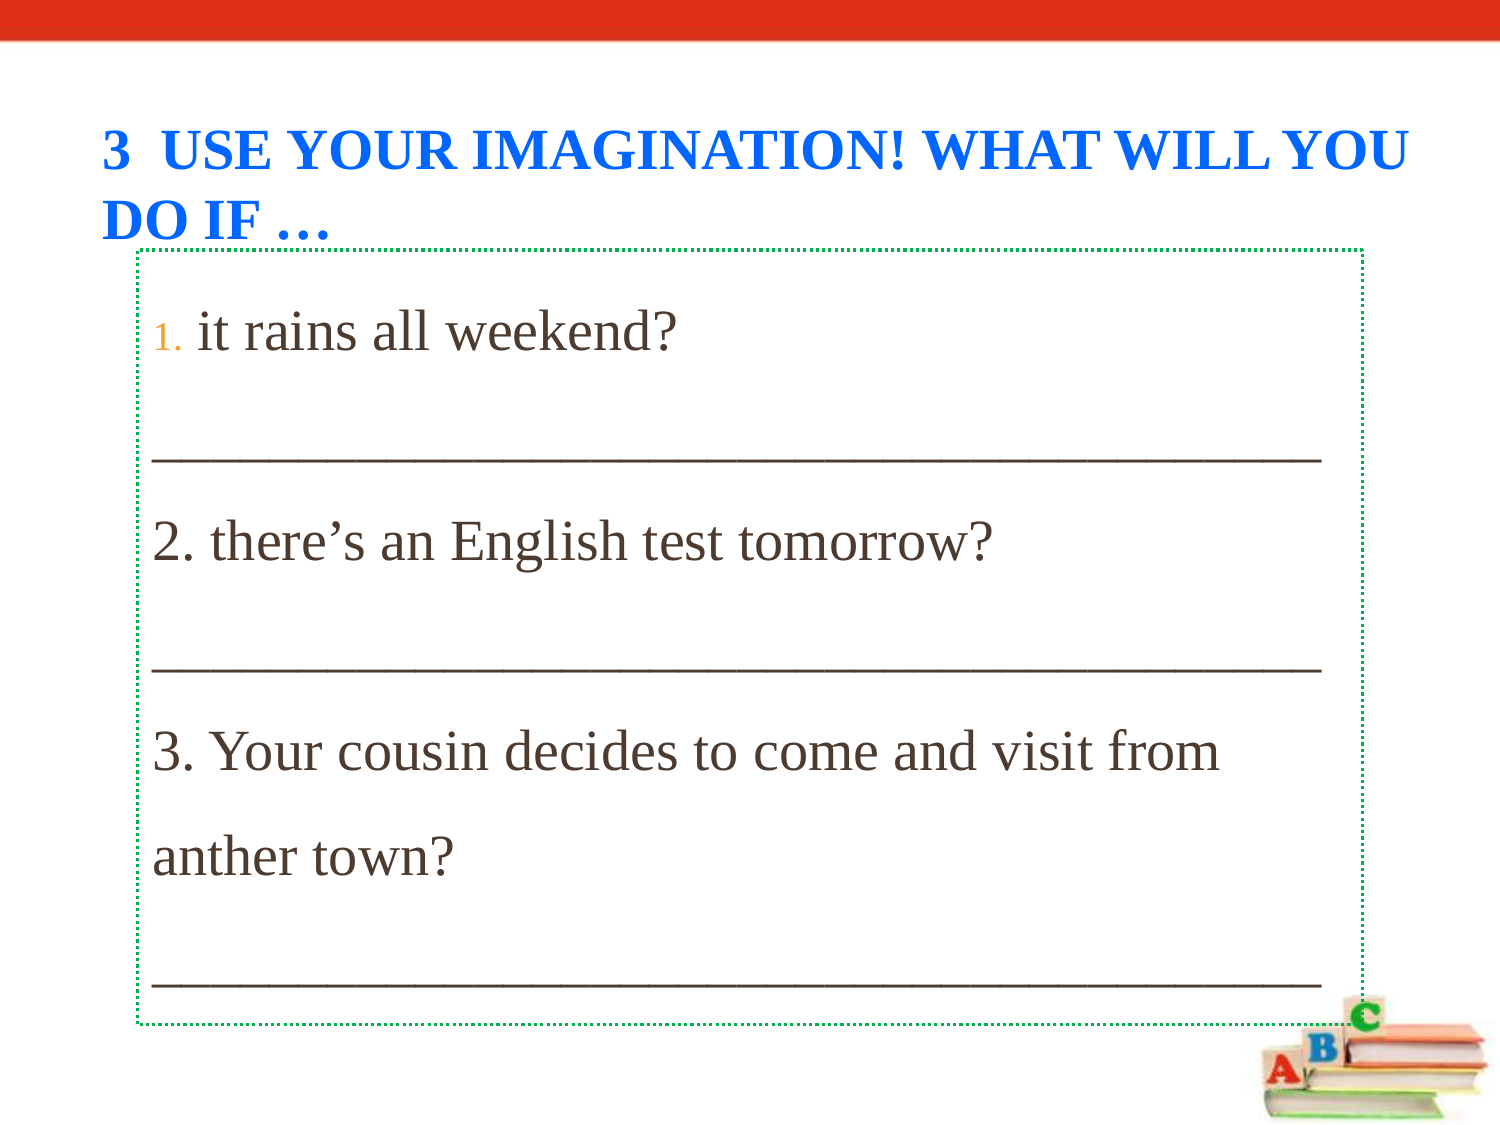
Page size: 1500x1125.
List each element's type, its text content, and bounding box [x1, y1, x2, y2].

title 3 Use your imagination! What will you do if … [87, 80, 1500, 283]
list it rains all weekend? ________________________________________ 2. there’s an English test tomorrow? ________________________________________ 3. Your cousin decides to come and visit from anther town? ________________________________________ [137, 249, 1363, 1025]
picture [0, 0, 1500, 1125]
